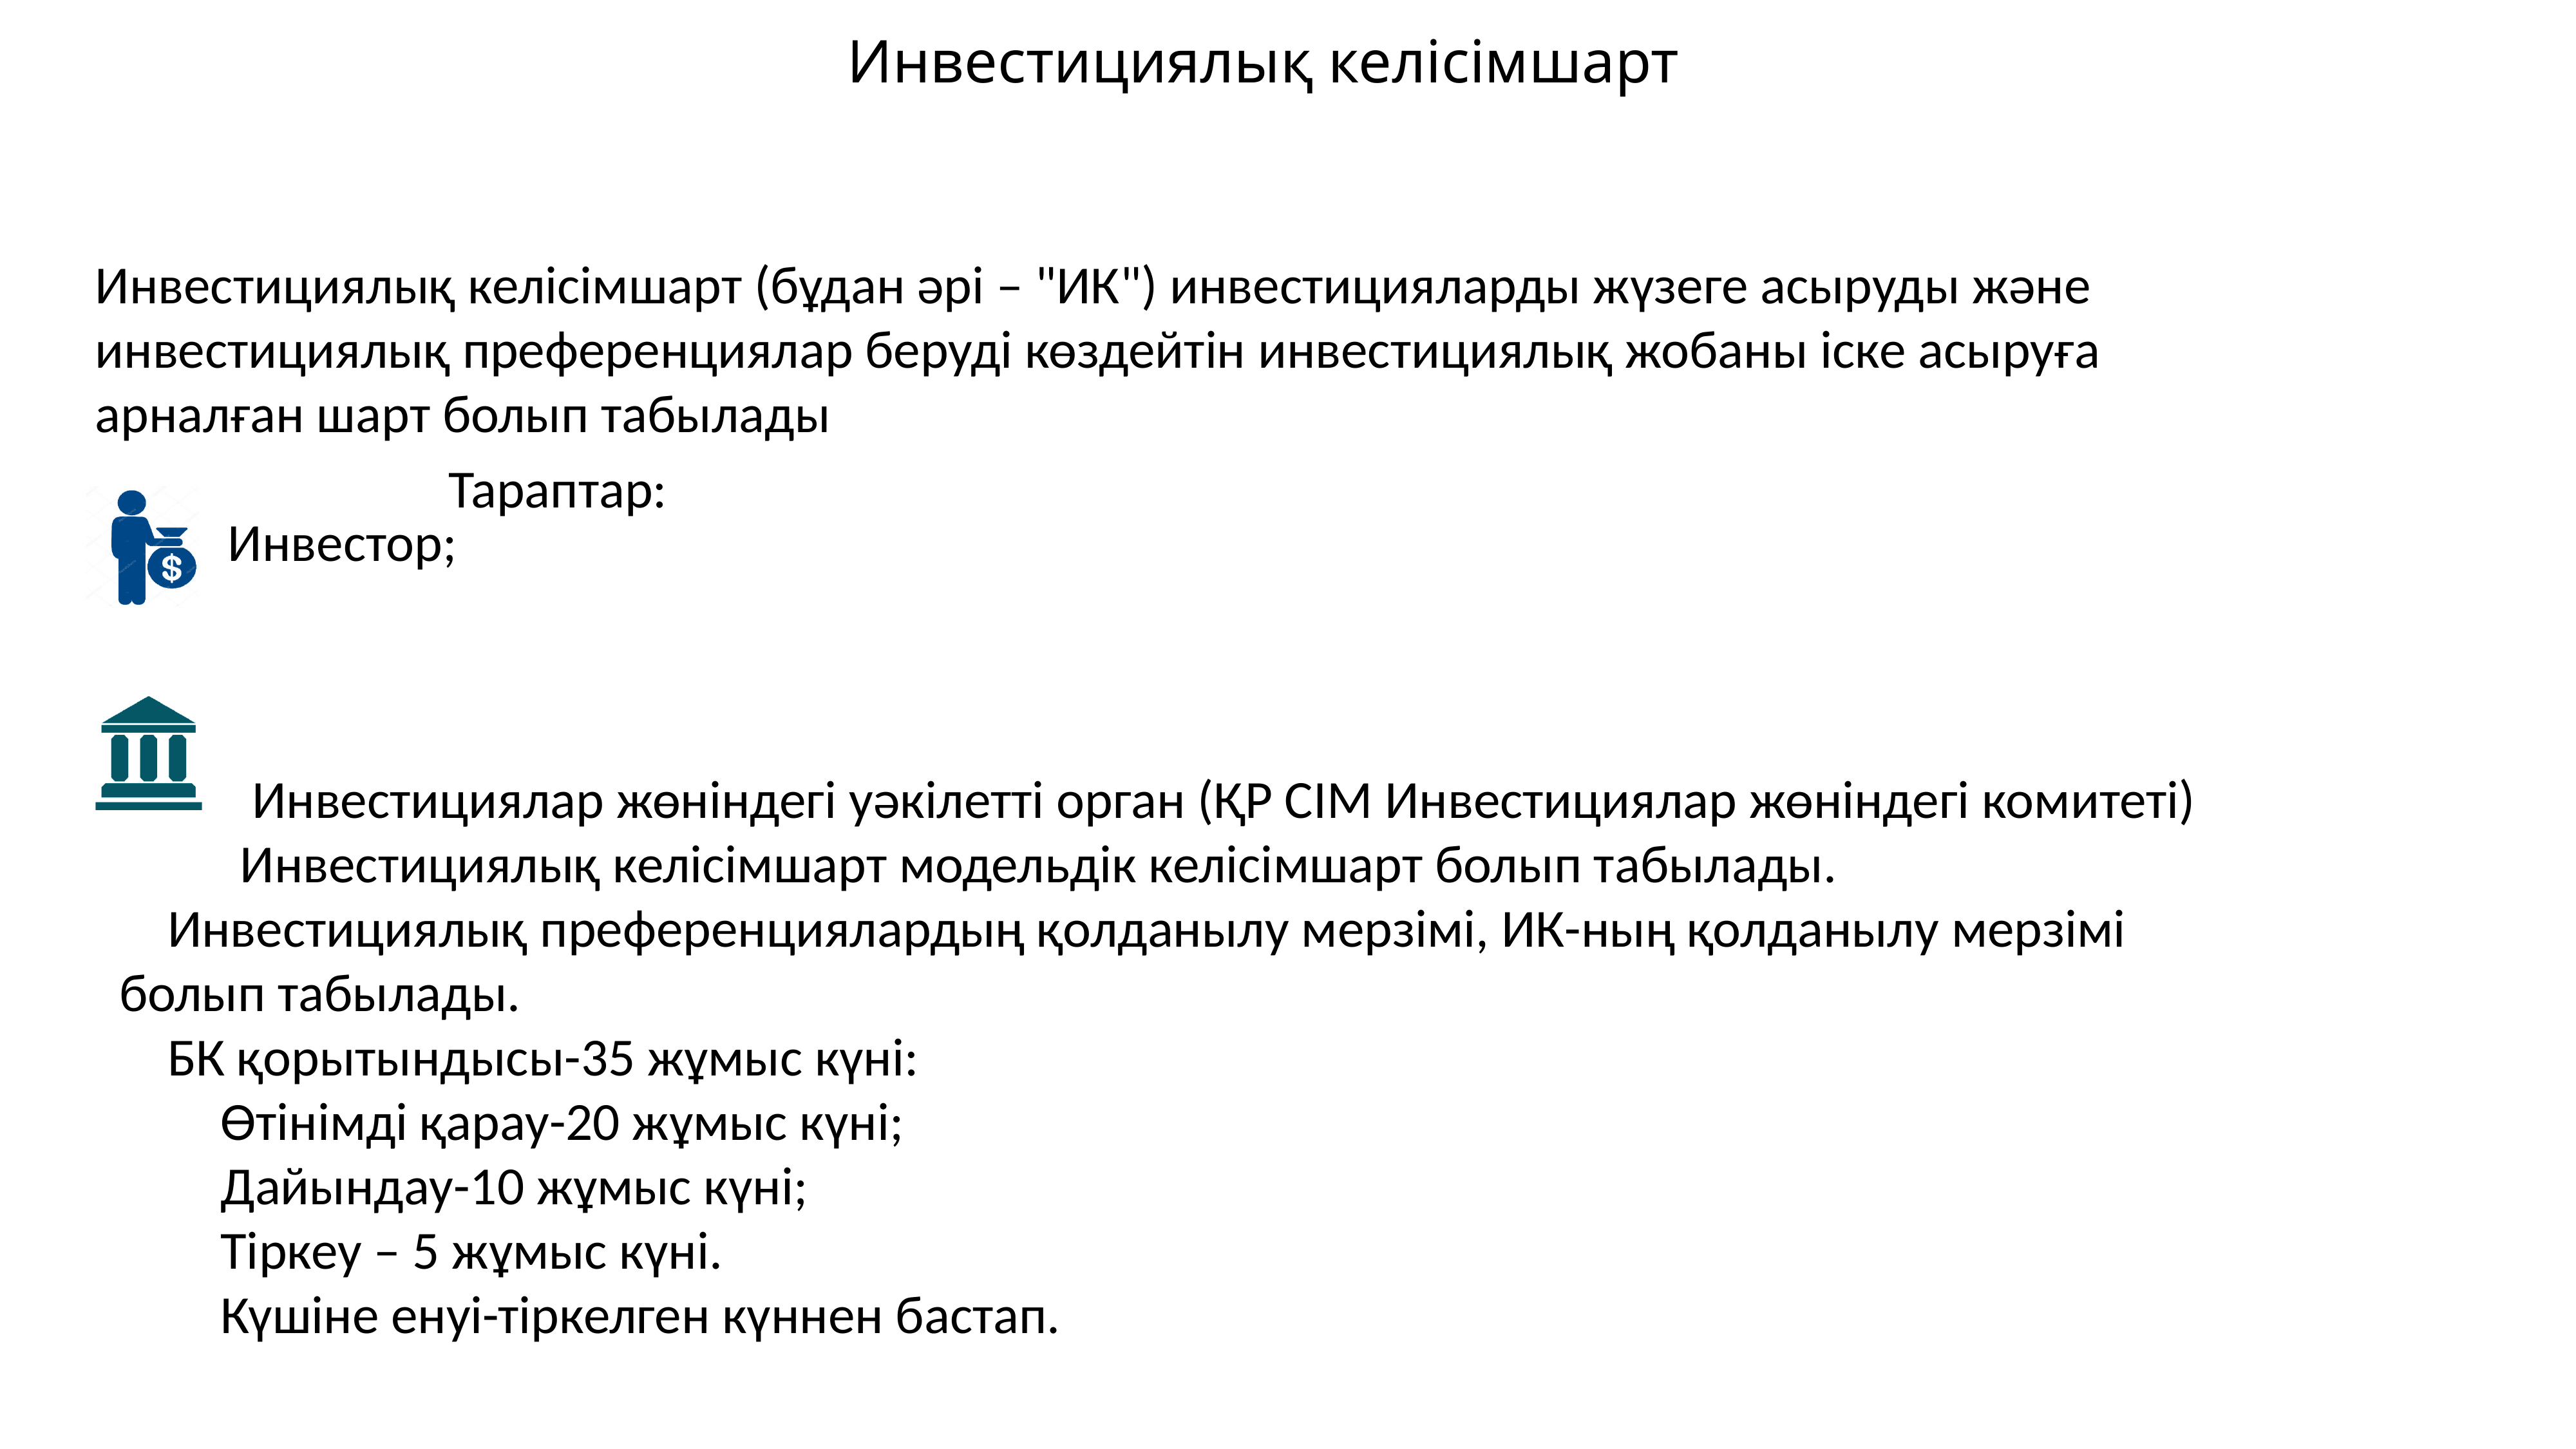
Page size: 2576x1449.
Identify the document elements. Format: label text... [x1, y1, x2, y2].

text_box Инвестициялық келісімшарт (бұдан әрі – "ИК") инвестицияларды жүзеге асыруды және инвестициялық преференциялар беруді көздейтін инвестициялық жобаны іске асыруға арналған шарт болып табылады Инвестор; Инвестициялар жөніндегі уәкілетті орган (ҚР СІМ Инвестициялар жөніндегі комитеті) Инвестициялық келісімшарт модельдік келісімшарт болып табылады. Инвестициялық преференциялардың қолданылу мерзімі, ИК-ның қолданылу мерзімі болып табылады. БК қорытындысы-35 жұмыс күні: Өтінімді қарау-20 жұмыс күні; Дайындау-10 жұмыс күні; Тіркеу – 5 жұмыс күні. Күшіне енуі-тіркелген күннен бастап. [85, 245, 2293, 1349]
text_box Инвестициялық келісімшарт [837, 19, 1689, 100]
picture [85, 486, 200, 609]
text_box Тараптар: [443, 448, 898, 524]
picture [89, 693, 208, 812]
